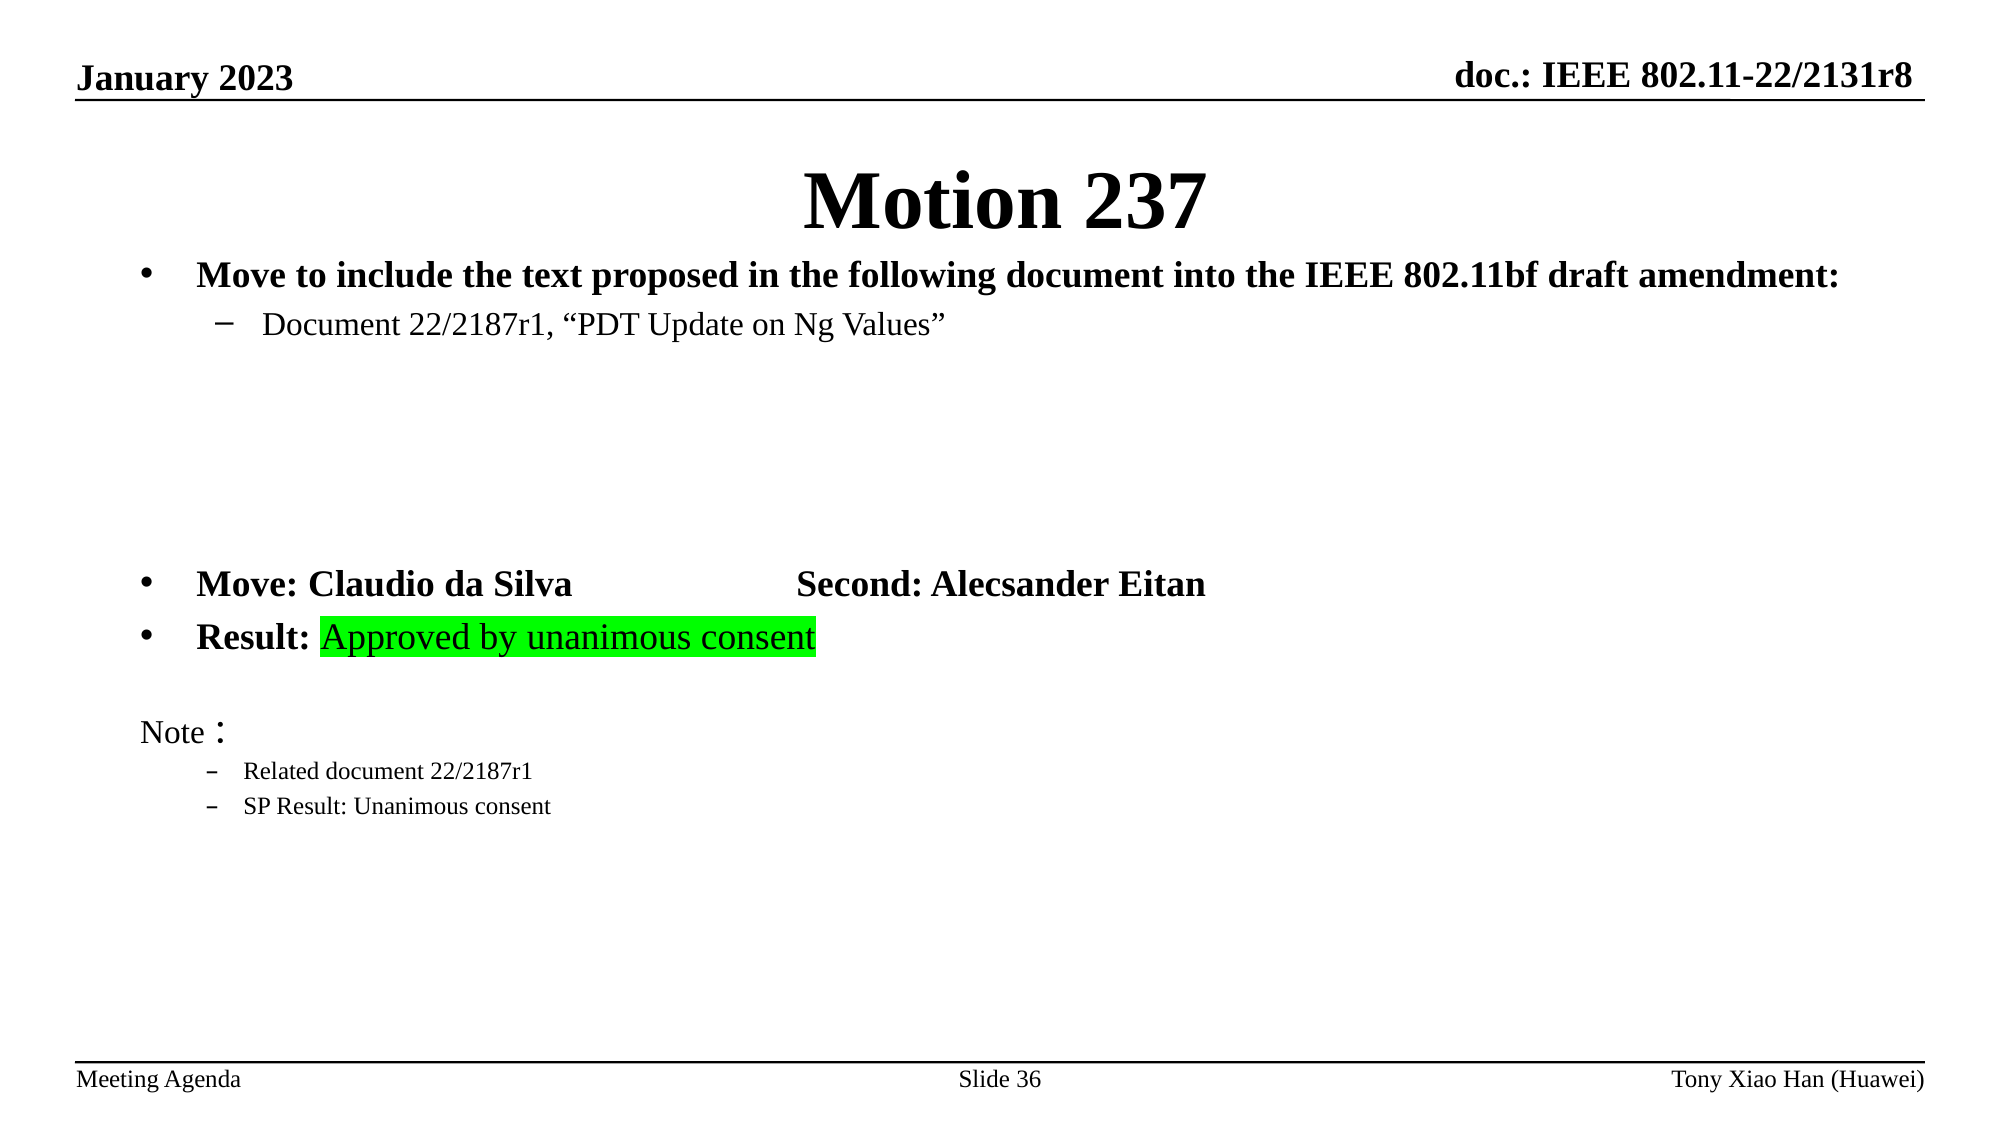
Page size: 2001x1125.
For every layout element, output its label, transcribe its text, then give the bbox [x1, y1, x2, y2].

text_box Move to include the text proposed in the following document into the IEEE 802.11bf draft amendment: Document 22/2187r1, “PDT Update on Ng Values” Move: Claudio da Silva Second: Alecsander Eitan Result: Approved by unanimous consent Note： Related document 22/2187r1 SP Result: Unanimous consent [125, 212, 1888, 900]
text_box Motion 237 [368, 137, 1644, 212]
